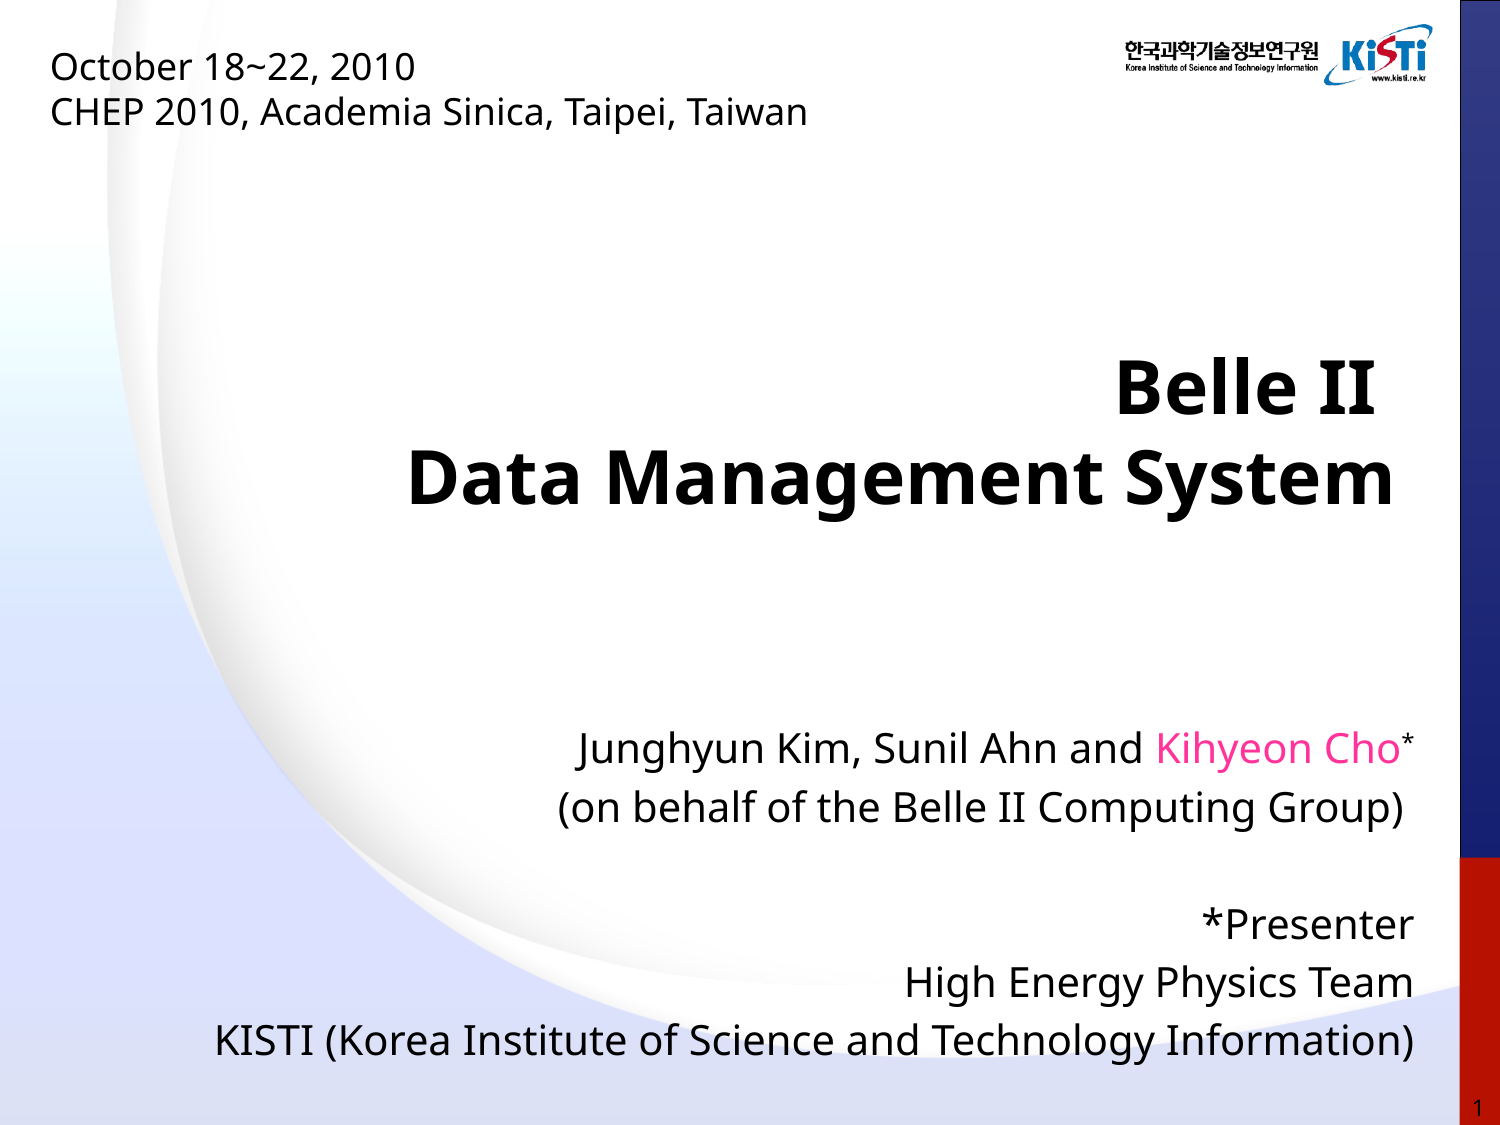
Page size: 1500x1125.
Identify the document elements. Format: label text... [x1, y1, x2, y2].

subtitle Junghyun Kim, Sunil Ahn and Kihyeon Cho* (on behalf of the Belle II Computing Group) *Presenter High Energy Physics Team KISTI (Korea Institute of Science and Technology Information) [70, 714, 1430, 1091]
slide_number 1 [1149, 1085, 1500, 1125]
text_box October 18~22, 2010 CHEP 2010, Academia Sinica, Taipei, Taiwan [35, 35, 1008, 141]
picture [1116, 8, 1448, 95]
title Belle II Data Management System [175, 269, 1412, 591]
